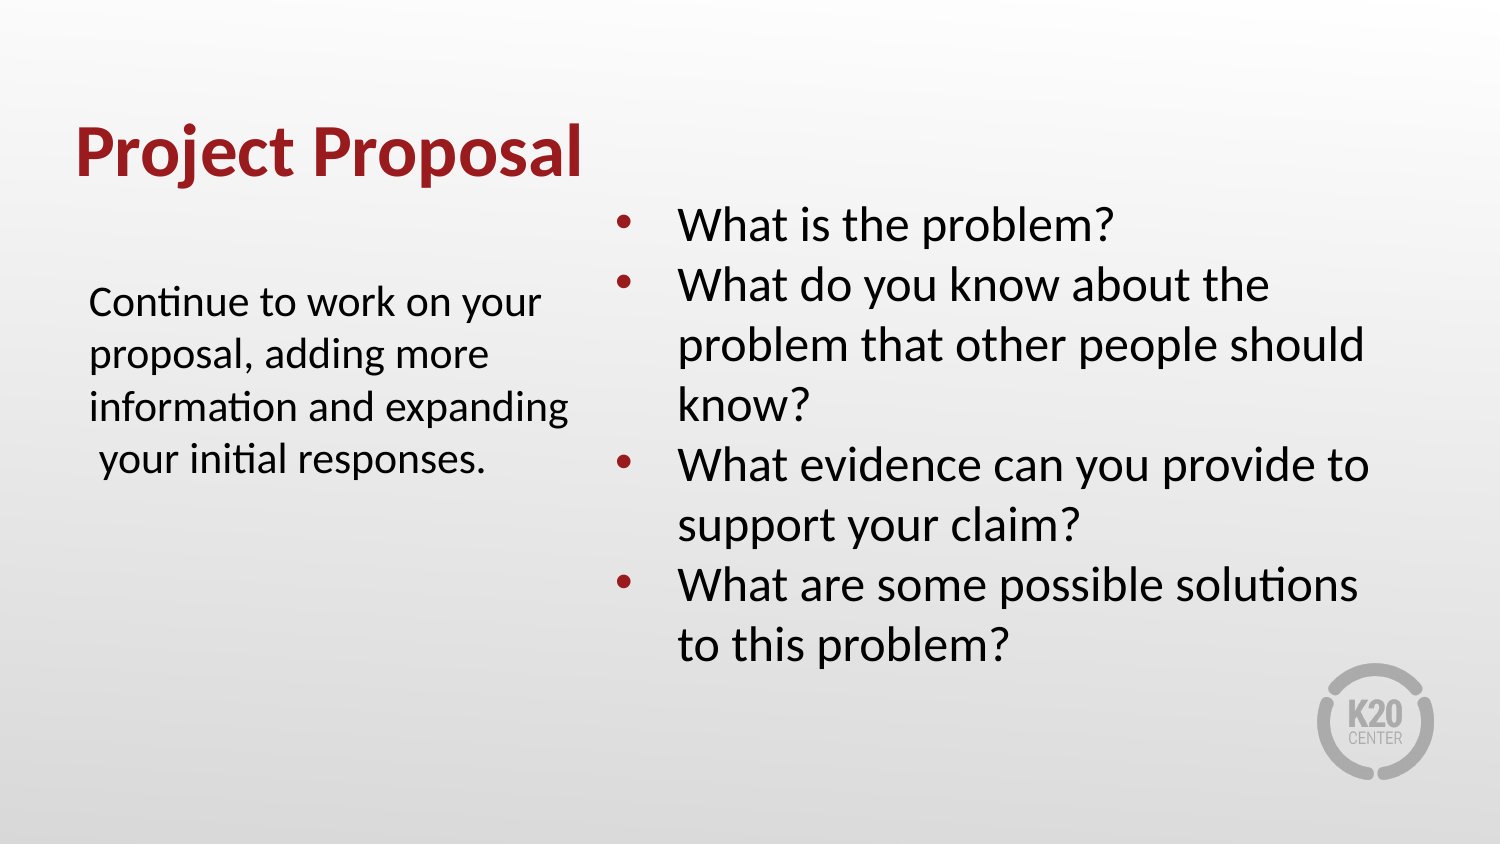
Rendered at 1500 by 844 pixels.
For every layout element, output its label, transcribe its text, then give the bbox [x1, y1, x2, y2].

picture [1300, 646, 1451, 797]
list What is the problem? What do you know about the problem that other people should know? What evidence can you provide to support your claim? What are some possible solutions to this problem? [587, 191, 1426, 726]
list Continue to work on your proposal, adding more information and expanding your initial responses. [73, 218, 587, 545]
title Project Proposal [75, 50, 633, 191]
